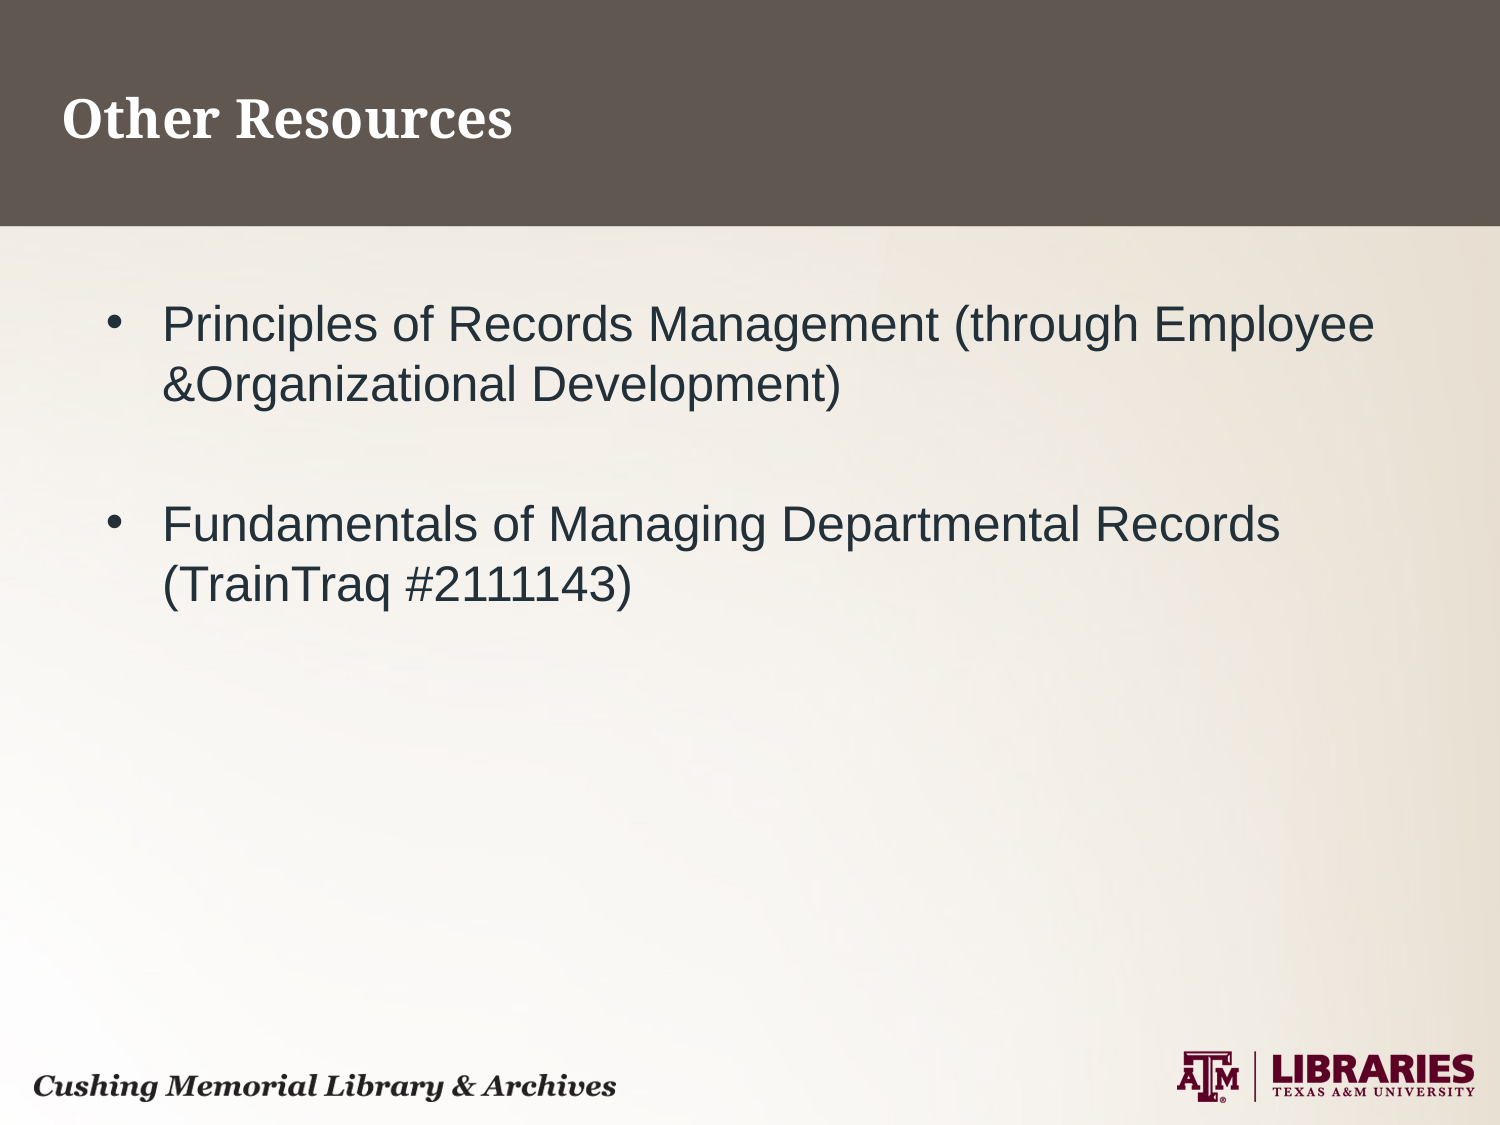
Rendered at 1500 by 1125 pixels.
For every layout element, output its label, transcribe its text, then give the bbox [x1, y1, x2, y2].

picture [0, 0, 1500, 1125]
list Principles of Records Management (through Employee &Organizational Development) Fundamentals of Managing Departmental Records (TrainTraq #2111143) [90, 283, 1425, 1005]
title Other Resources [46, 22, 1397, 211]
